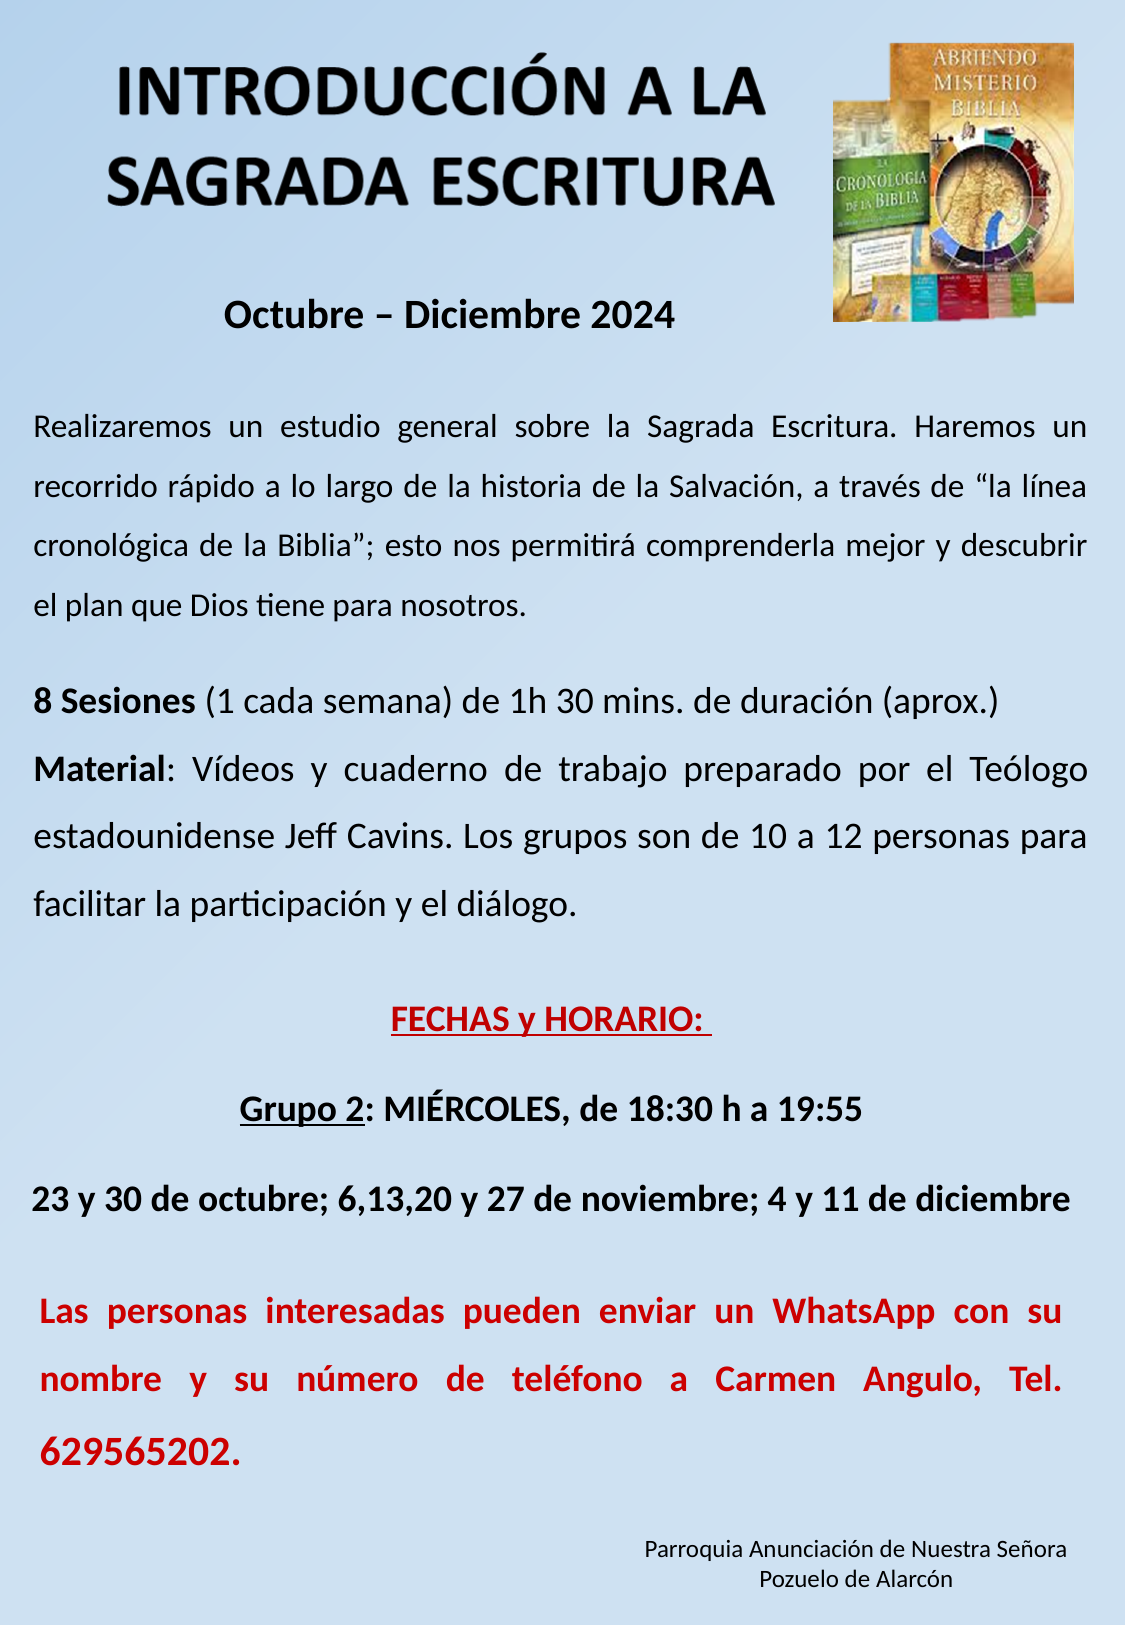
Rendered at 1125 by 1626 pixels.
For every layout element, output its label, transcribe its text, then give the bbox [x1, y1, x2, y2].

picture [0, 21, 1074, 322]
text_box Octubre – Diciembre 2024 [0, 279, 973, 345]
text_box FECHAS y HORARIO: Grupo 2: MIÉRCOLES, de 18:30 h a 19:55 23 y 30 de octubre; 6,13,20 y 27 de noviembre; 4 y 11 de diciembre [0, 941, 1105, 1227]
text_box 8 Sesiones (1 cada semana) de 1h 30 mins. de duración (aprox.) Material: Vídeos y cuaderno de trabajo preparado por el Teólogo estadounidense Jeff Cavins. Los grupos son de 10 a 12 personas para facilitar la participación y el diálogo. [18, 646, 1105, 941]
text_box Realizaremos un estudio general sobre la Sagrada Escritura. Haremos un recorrido rápido a lo largo de la historia de la Salvación, a través de “la línea cronológica de la Biblia”; esto nos permitirá comprenderla mejor y descubrir el plan que Dios tiene para nosotros. [18, 376, 1105, 631]
text_box Parroquia Anunciación de Nuestra Señora Pozuelo de Alarcón [628, 1524, 1085, 1600]
text_box Las personas interesadas pueden enviar un WhatsApp con su nombre y su número de teléfono a Carmen Angulo, Tel. 629565202. [24, 1256, 1079, 1482]
